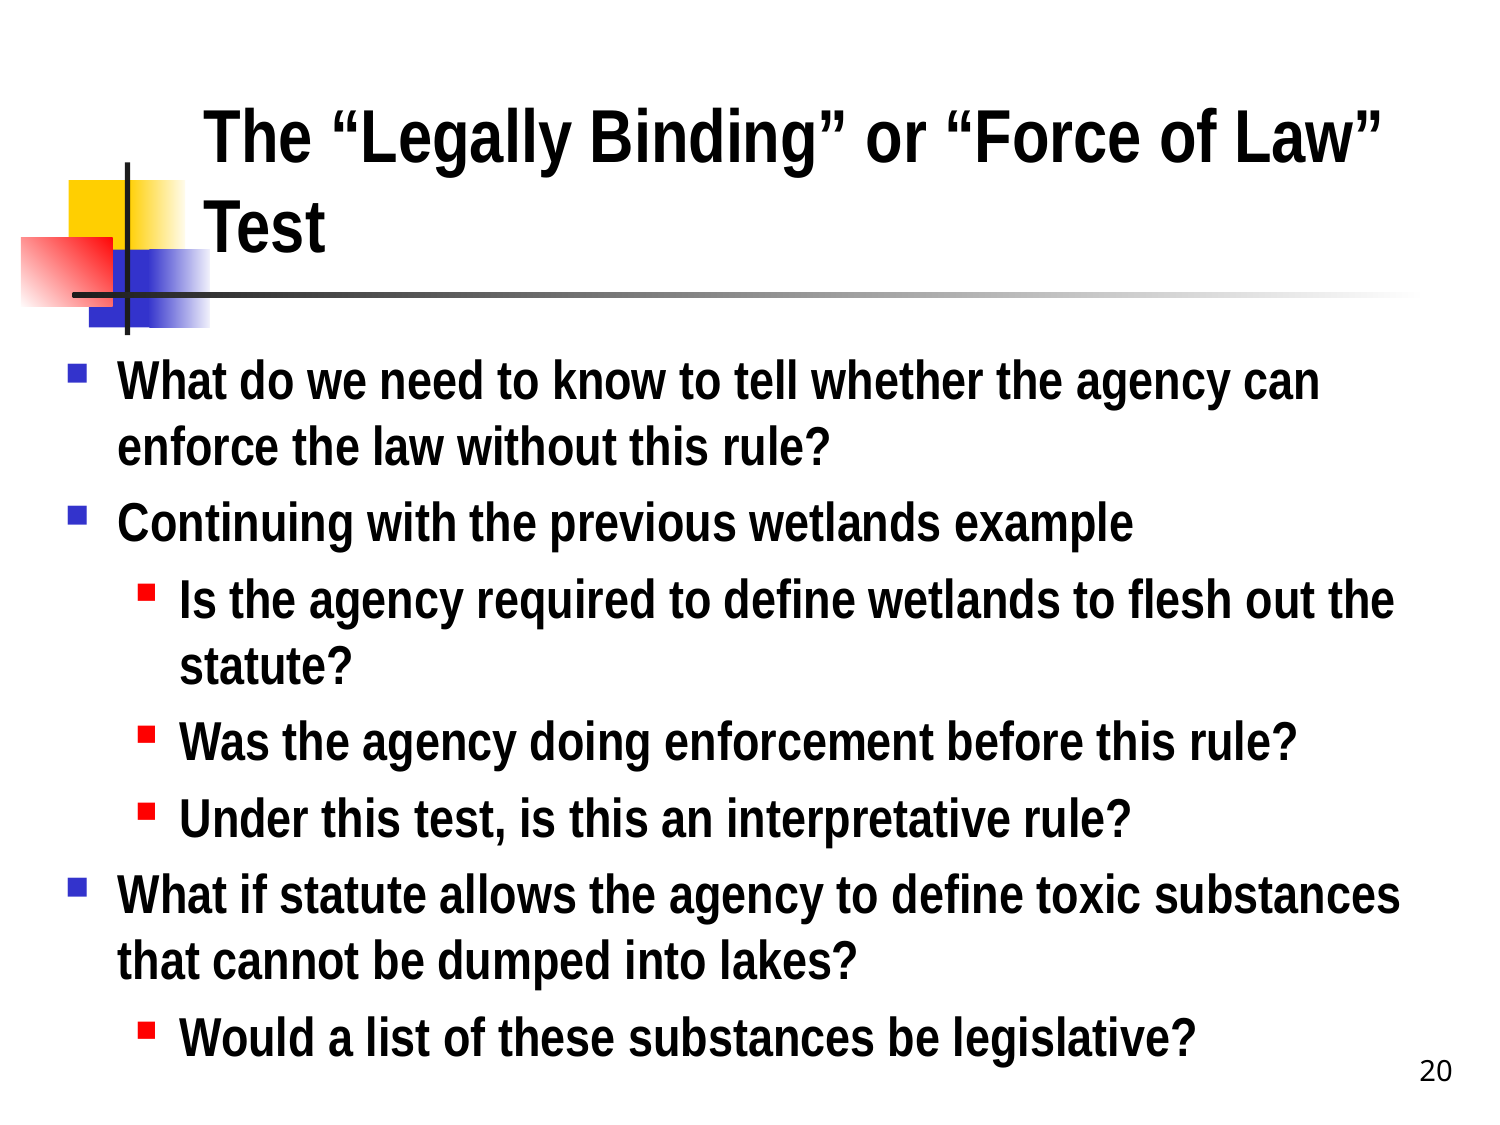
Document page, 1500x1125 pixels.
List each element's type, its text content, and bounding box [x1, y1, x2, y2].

list What do we need to know to tell whether the agency can enforce the law without this rule? Continuing with the previous wetlands example Is the agency required to define wetlands to flesh out the statute? Was the agency doing enforcement before this rule? Under this test, is this an interpretative rule? What if statute allows the agency to define toxic substances that cannot be dumped into lakes? Would a list of these substances be legislative? [50, 337, 1450, 1075]
slide_number 20 [1155, 1024, 1468, 1100]
title The “Legally Binding” or “Force of Law” Test [188, 35, 1468, 275]
